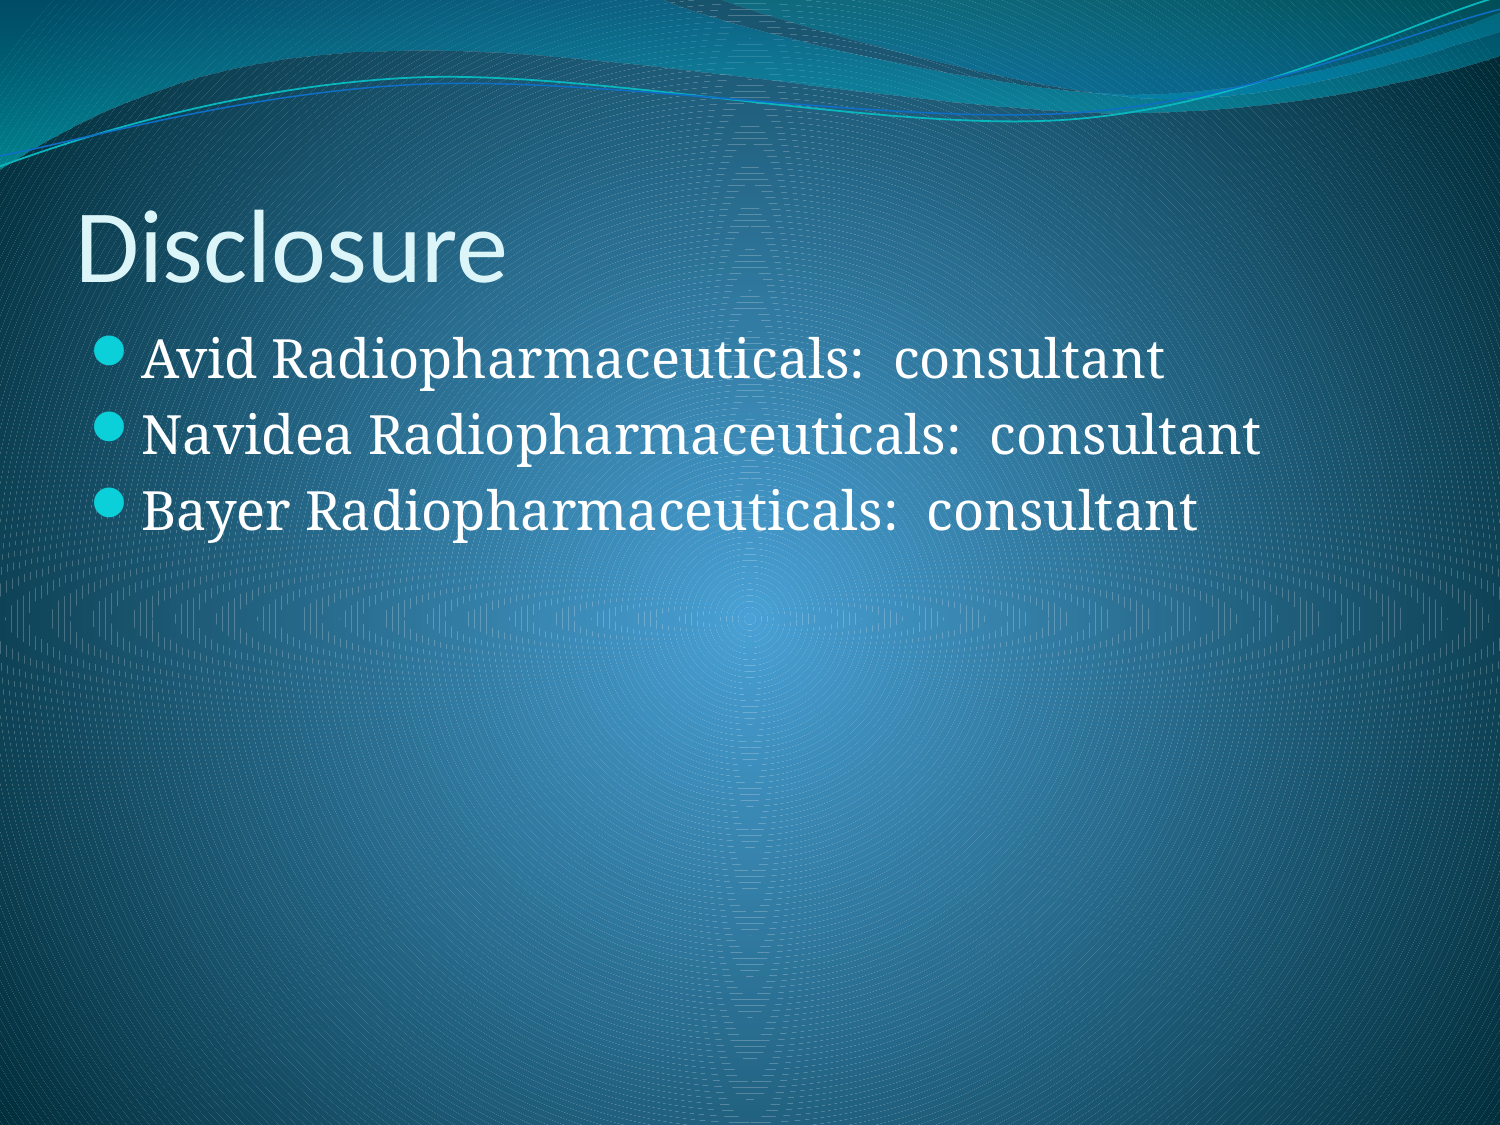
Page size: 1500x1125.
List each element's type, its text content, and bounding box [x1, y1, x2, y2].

title Disclosure [75, 115, 1425, 303]
list Avid Radiopharmaceuticals: consultant Navidea Radiopharmaceuticals: consultant Bayer Radiopharmaceuticals: consultant [75, 317, 1425, 1038]
